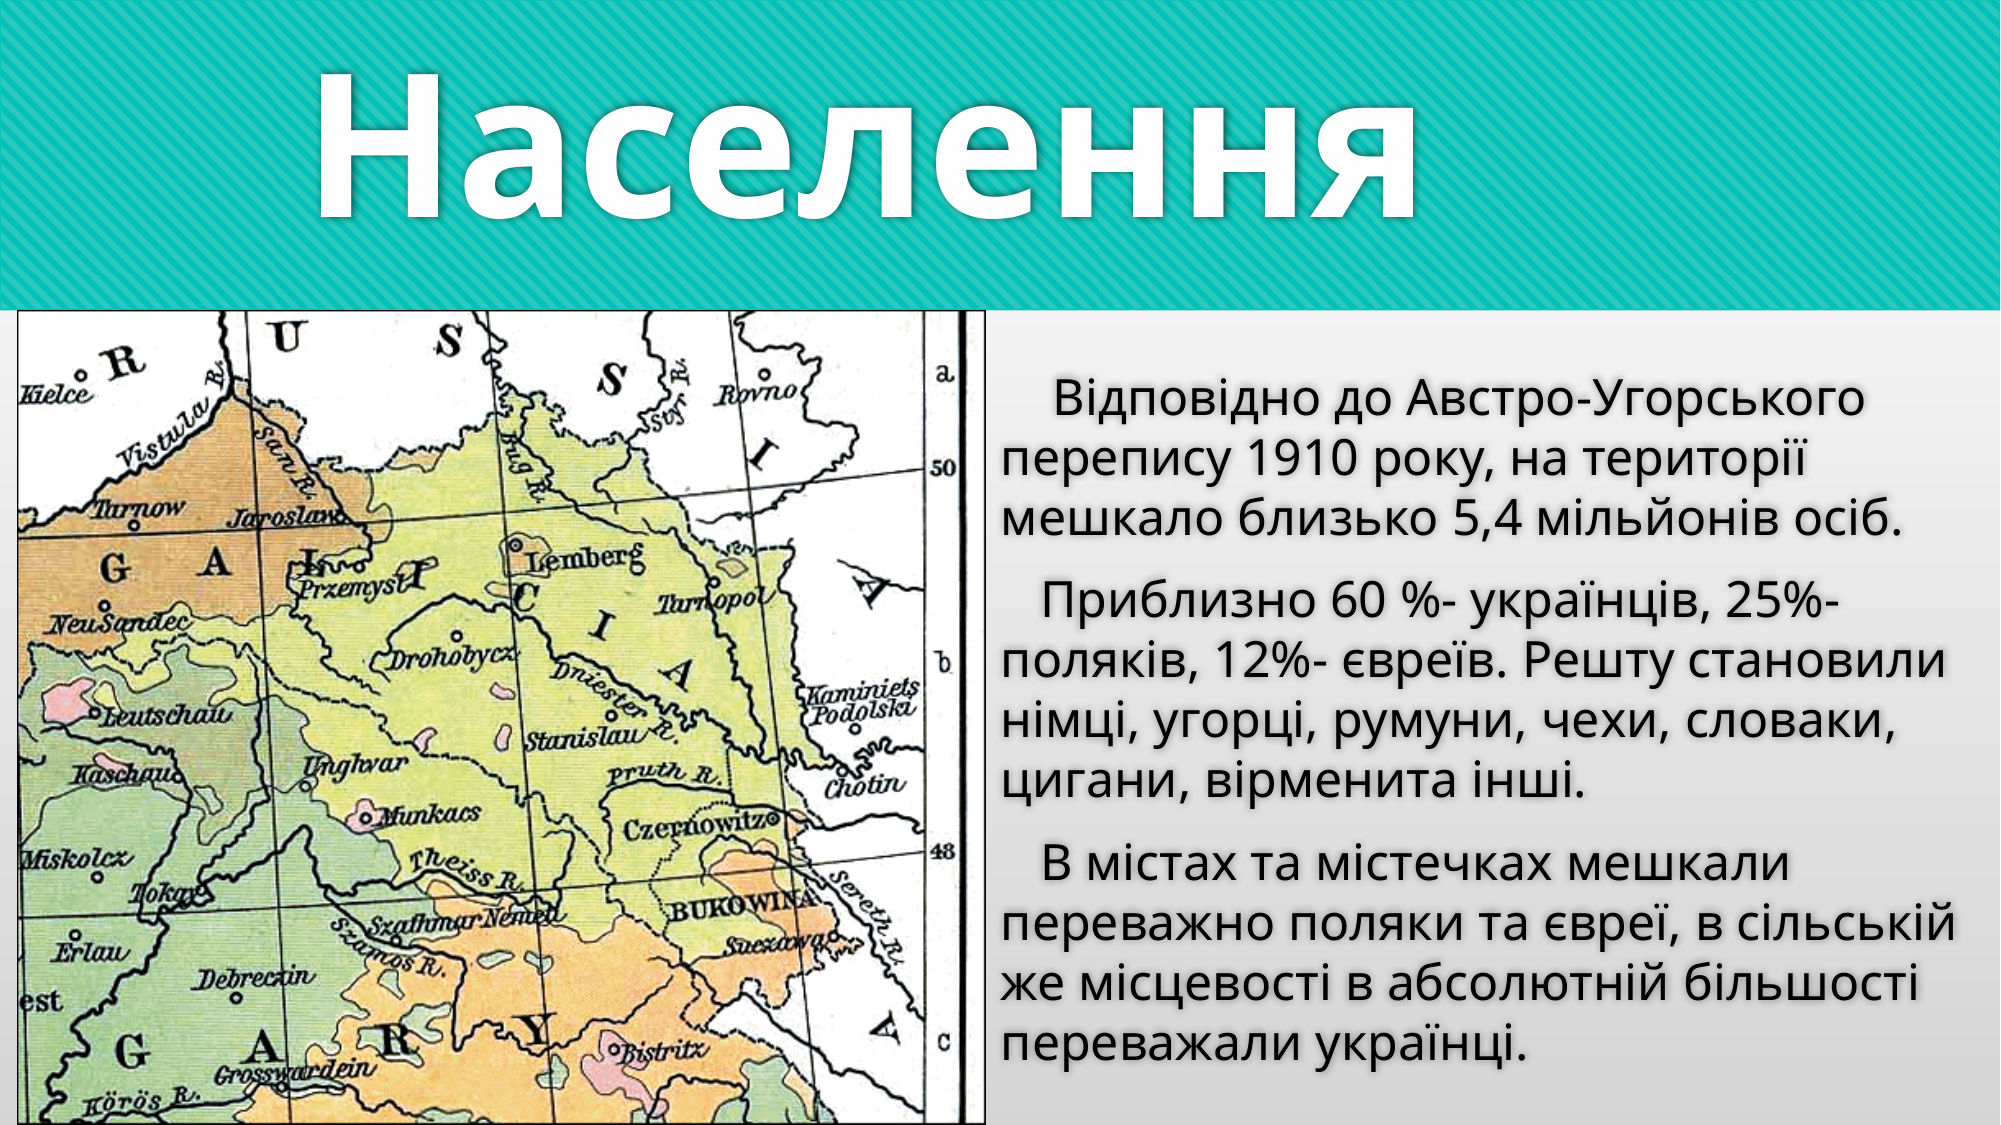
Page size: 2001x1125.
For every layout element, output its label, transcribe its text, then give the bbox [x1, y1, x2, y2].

picture [17, 310, 987, 1125]
title Населення [132, 176, 1866, 310]
list Відповідно до Австро-Угорського перепису 1910 року, на території мешкало близько 5,4 мільйонів осіб. Приблизно 60 %- українців, 25%- поляків, 12%- євреїв. Решту становили німці, угорці, румуни, чехи, словаки, цигани, вірменита інші. В містах та містечках мешкали переважно поляки та євреї, в сільській же місцевості в абсолютній більшості переважали українці. [987, 310, 2000, 1125]
